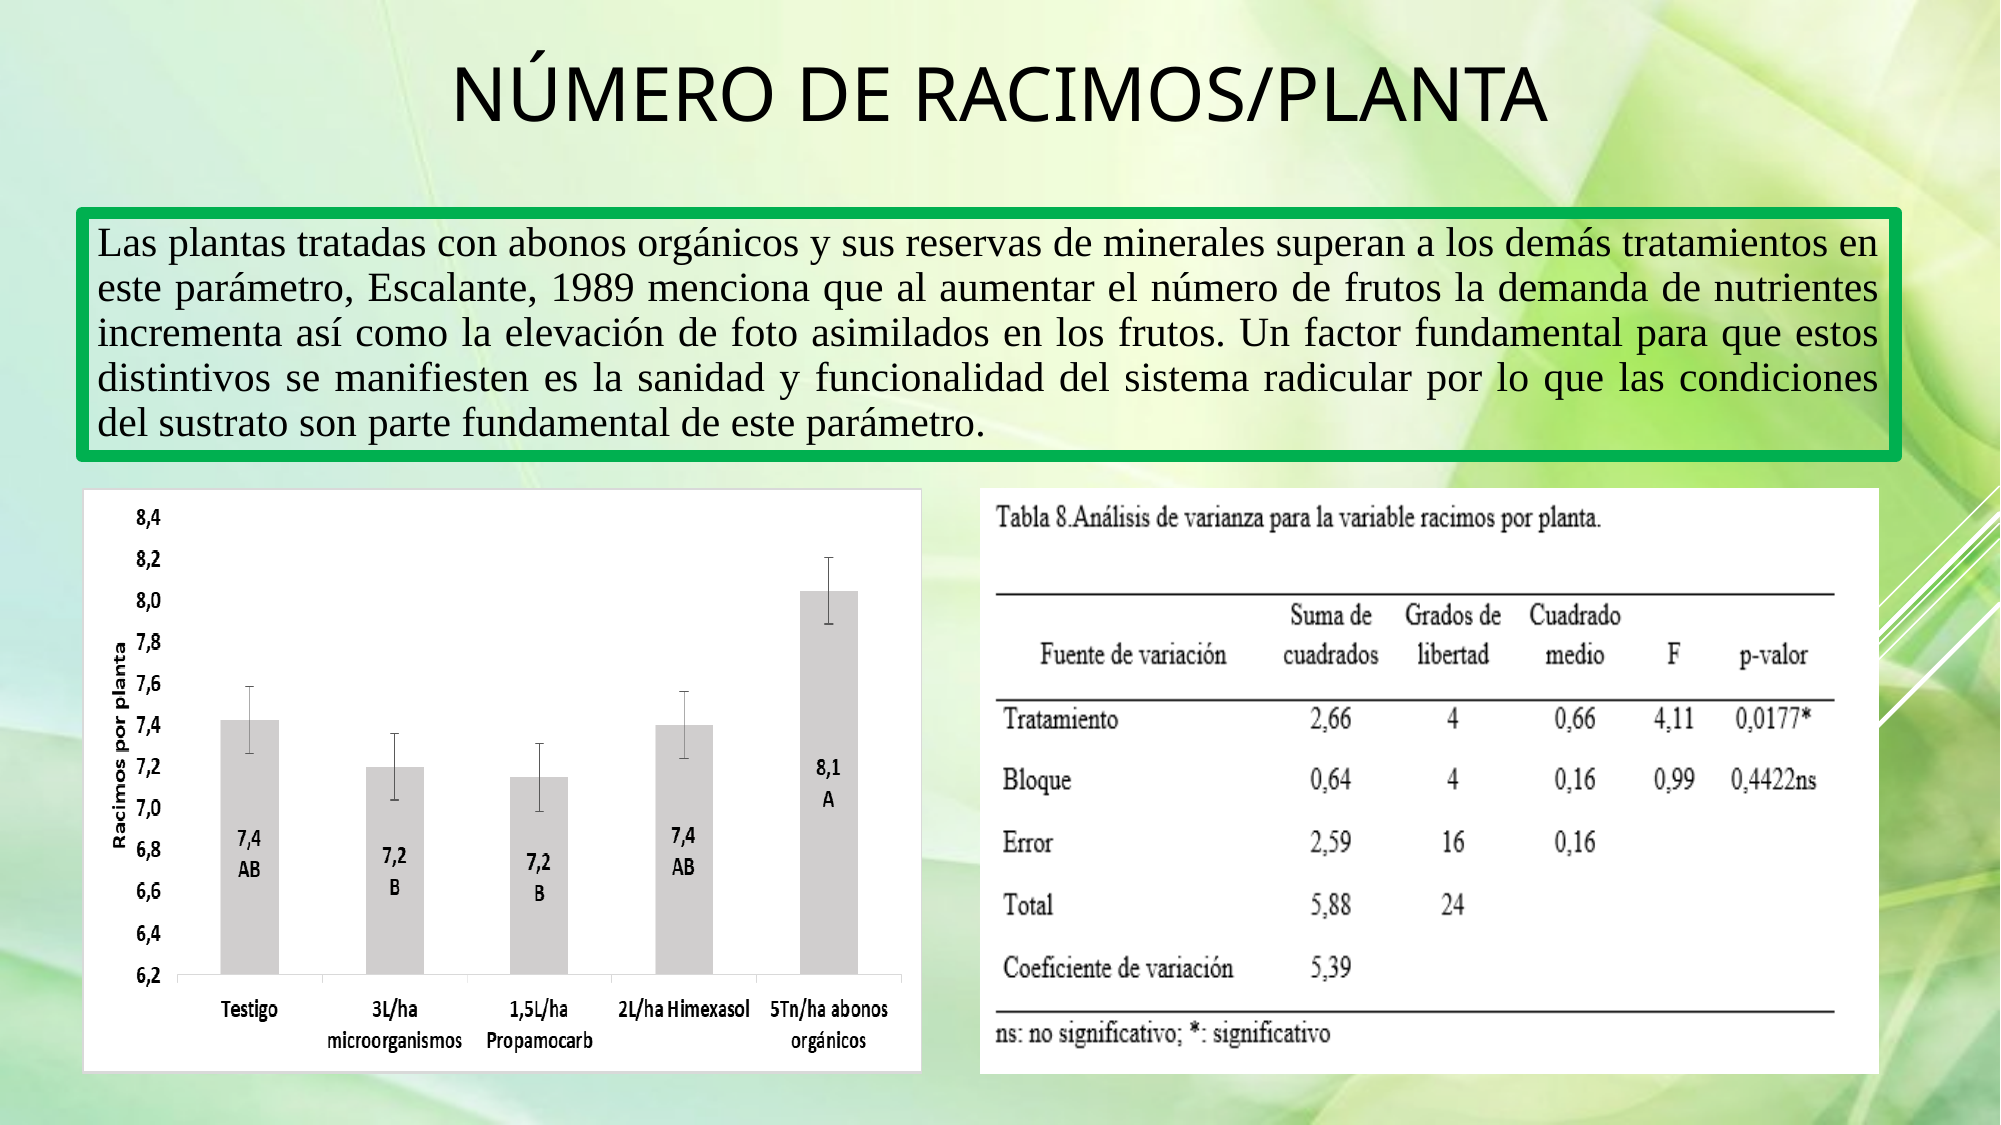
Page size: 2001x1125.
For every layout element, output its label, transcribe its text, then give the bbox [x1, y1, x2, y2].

text_box Número de racimos/planta [0, 39, 2000, 241]
text_box Las plantas tratadas con abonos orgánicos y sus reservas de minerales superan a los demás tratamientos en este parámetro, Escalante, 1989 menciona que al aumentar el número de frutos la demanda de nutrientes incrementa así como la elevación de foto asimilados en los frutos. Un factor fundamental para que estos distintivos se manifiesten es la sanidad y funcionalidad del sistema radicular por lo que las condiciones del sustrato son parte fundamental de este parámetro. [82, 212, 1896, 457]
picture [82, 487, 922, 1074]
picture [979, 487, 1880, 1074]
